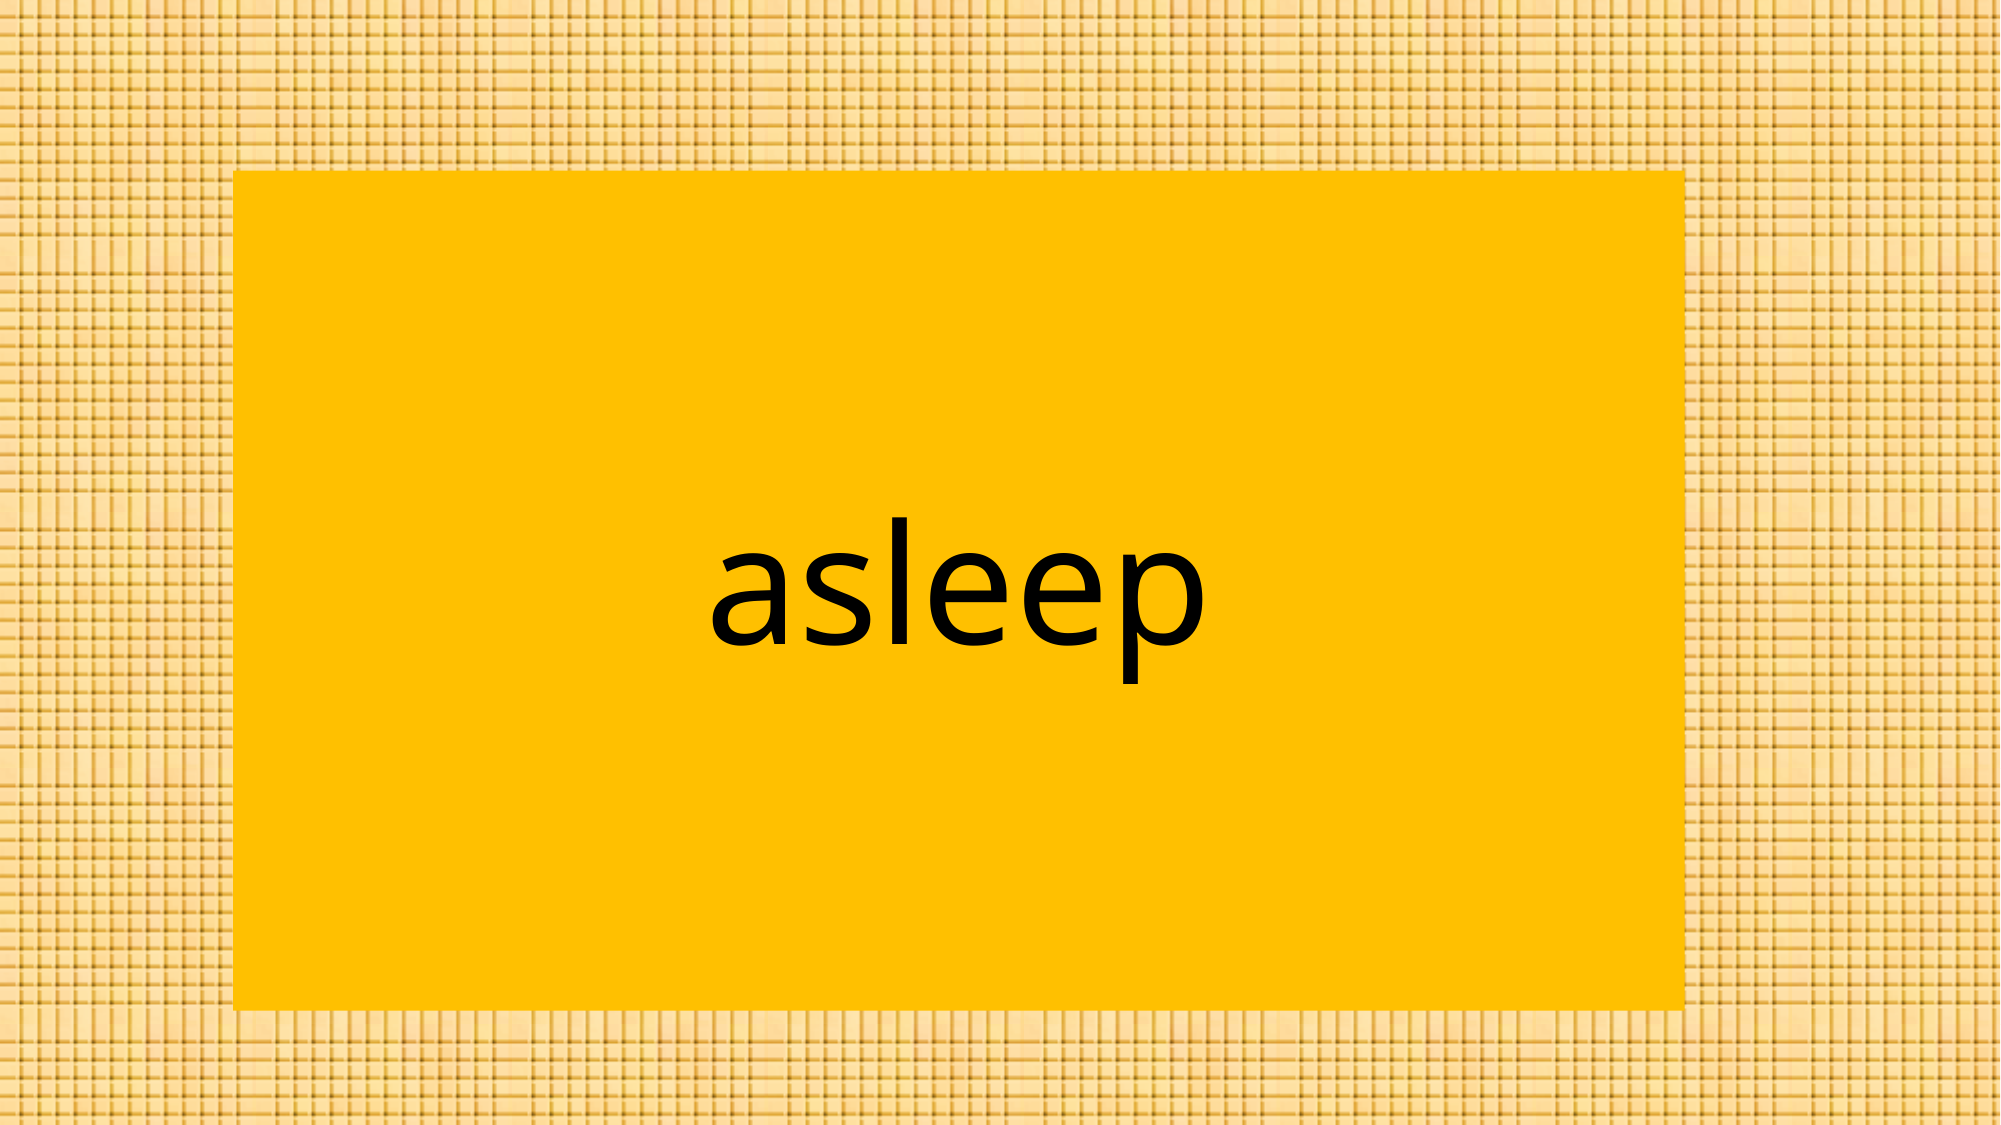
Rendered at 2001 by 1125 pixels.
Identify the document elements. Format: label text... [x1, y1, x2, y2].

picture [0, 0, 2001, 1125]
text_box asleep [233, 170, 1685, 1011]
